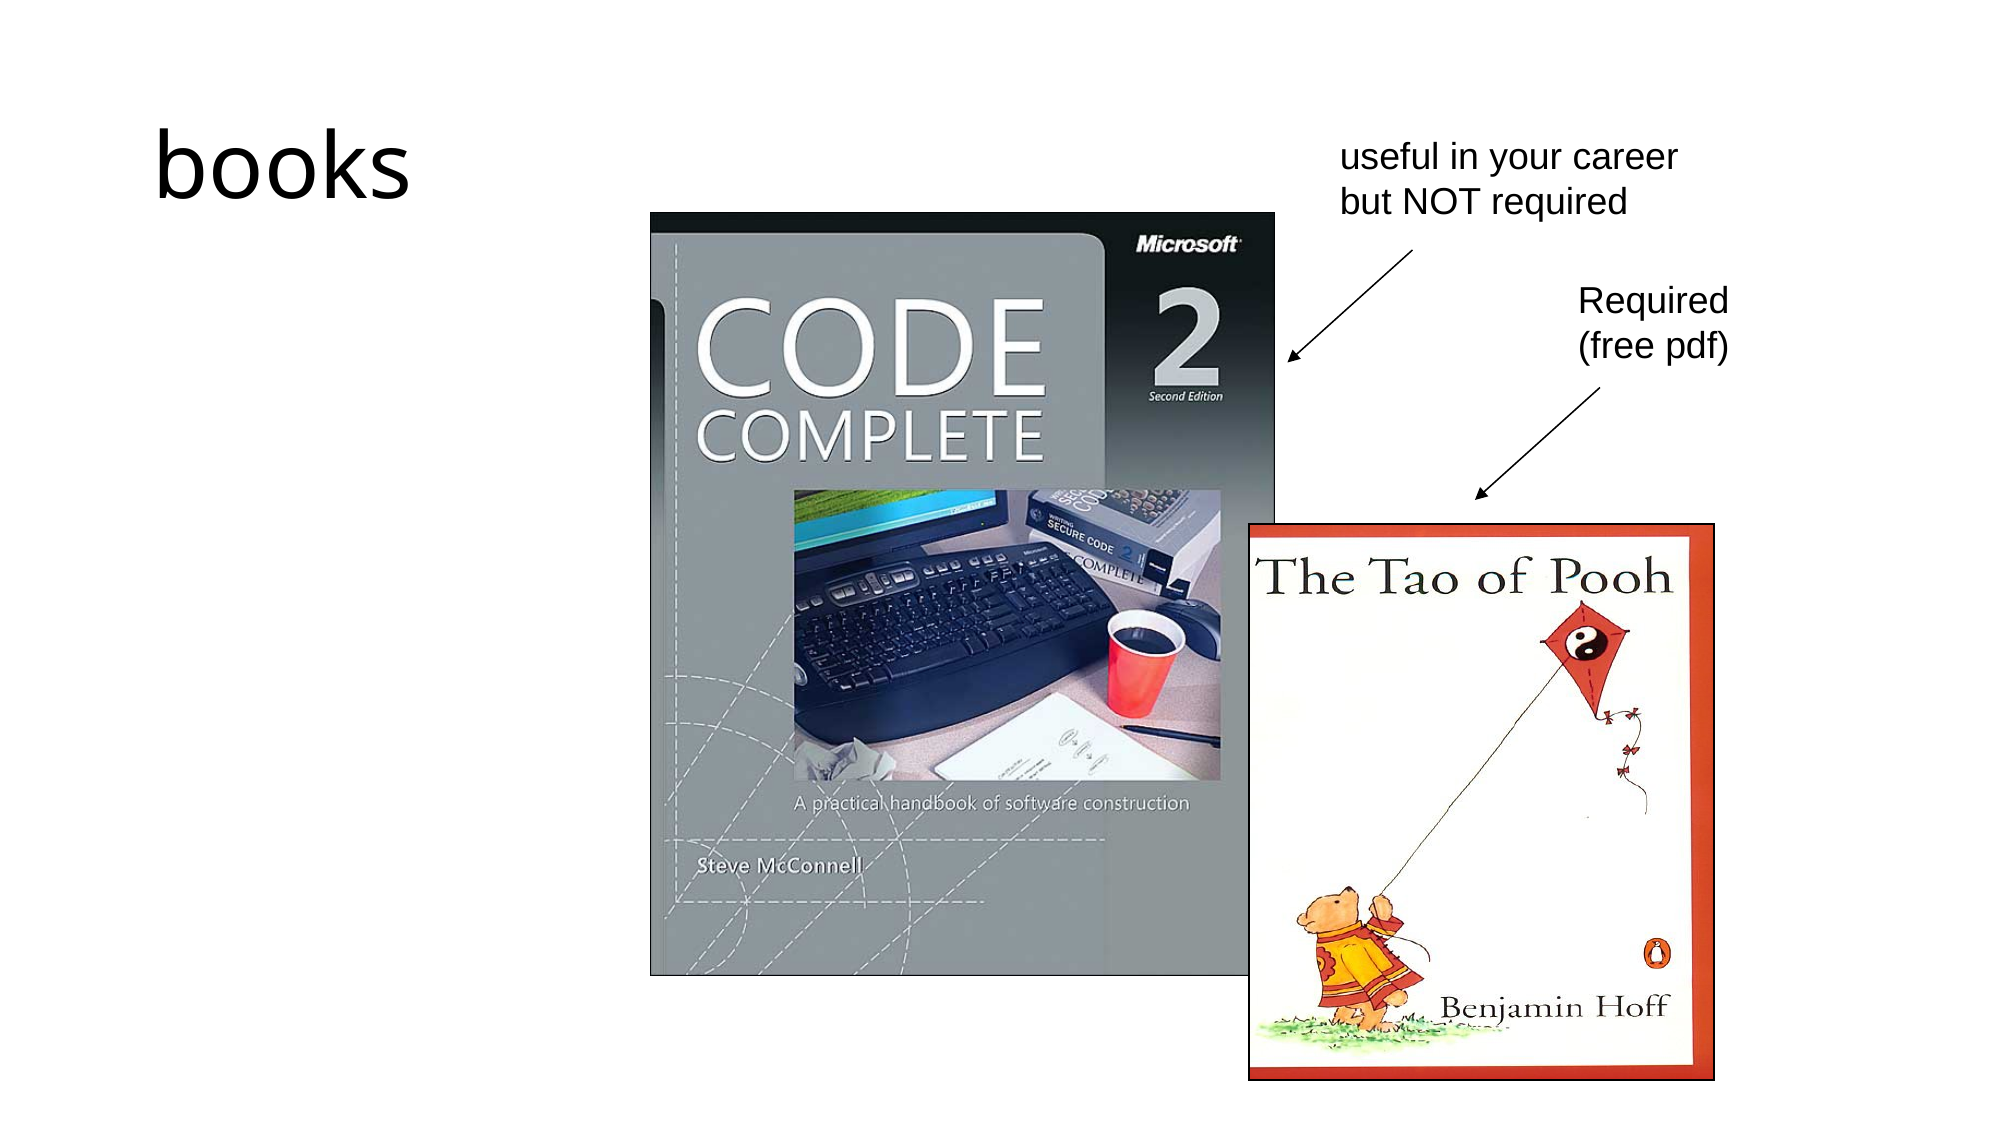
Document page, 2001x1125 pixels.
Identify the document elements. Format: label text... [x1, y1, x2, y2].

title books [137, 59, 1863, 278]
picture [1249, 524, 1713, 1080]
text_box Required (free pdf) [1563, 268, 1764, 374]
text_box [1287, 249, 1413, 363]
text_box useful in your career but NOT required [1324, 124, 1713, 230]
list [649, 212, 1275, 976]
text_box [1474, 387, 1601, 500]
